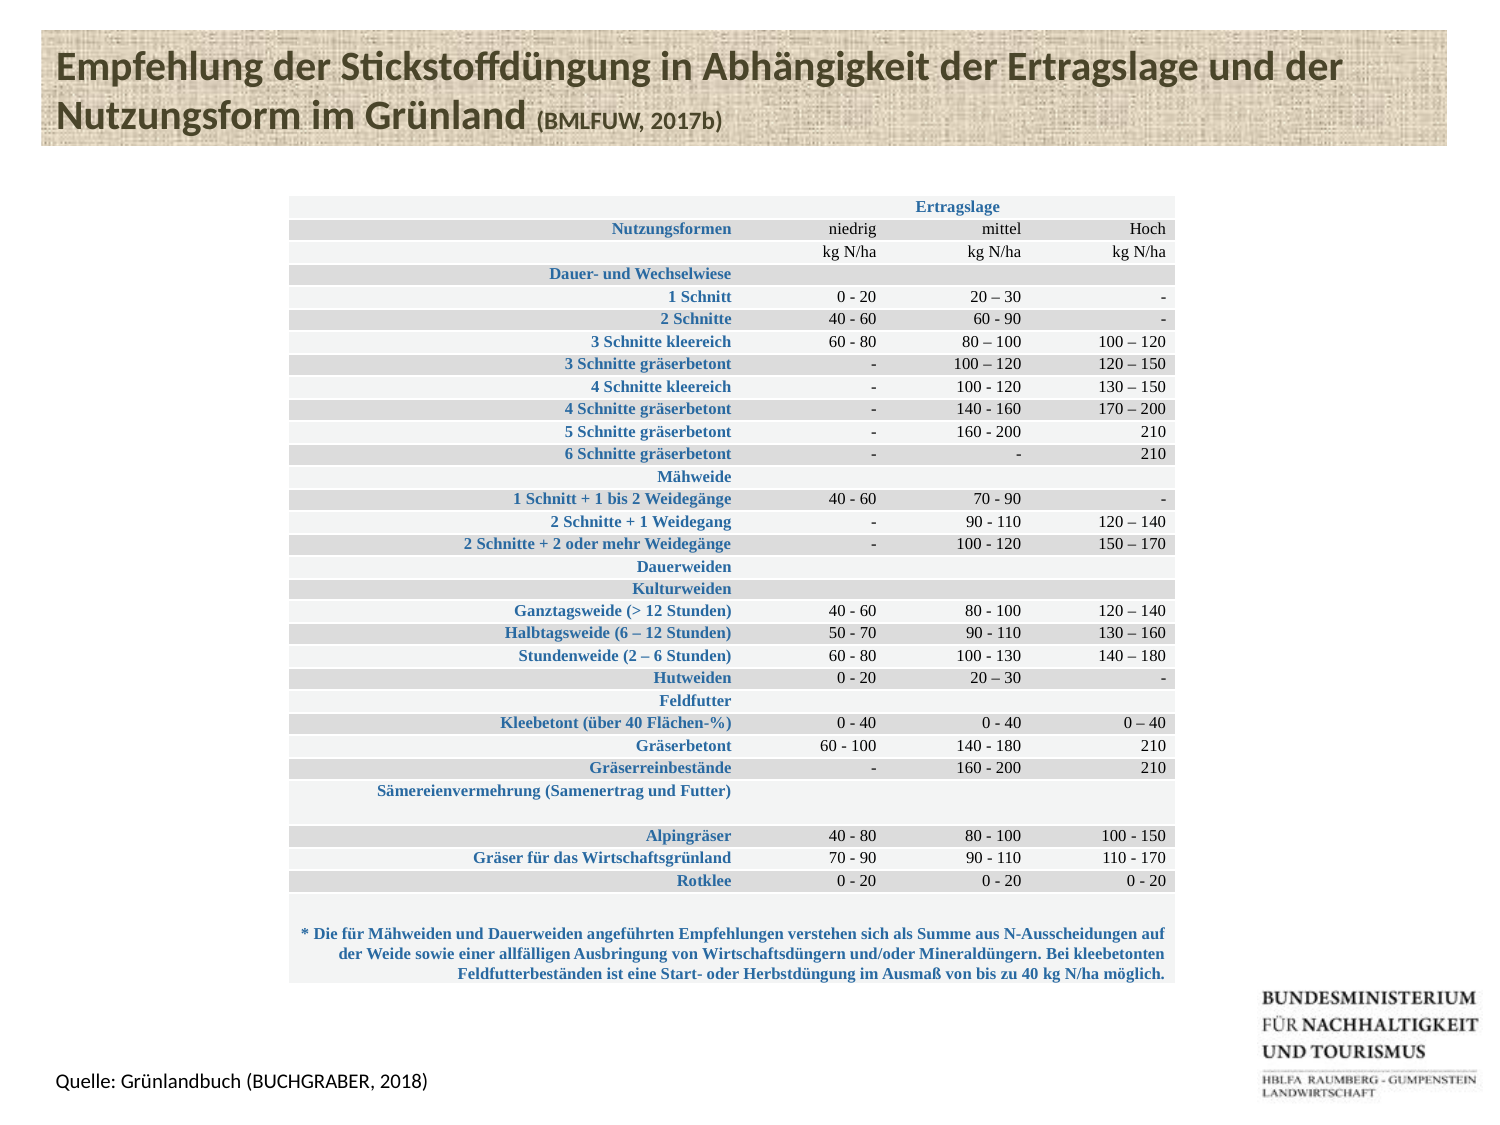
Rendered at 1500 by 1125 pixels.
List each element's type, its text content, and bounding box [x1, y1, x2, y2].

table_cell [741, 691, 886, 712]
table_cell - [1030, 310, 1175, 330]
table_cell Sämereienvermehrung (Samenertrag und Futter) [289, 781, 741, 824]
table_cell Nutzungsformen [289, 220, 741, 240]
text_box Empfehlung der Stickstoffdüngung in Abhängigkeit der Ertragslage und der Nutzungsform im Grünland (BMLFUW, 2017b) [41, 30, 1447, 146]
table_cell Kleebetont (über 40 Flächen-%) [289, 714, 741, 734]
table_cell 0 - 20 [1030, 871, 1175, 892]
table_cell 0 – 40 [1030, 714, 1175, 734]
table_cell 3 Schnitte kleereich [289, 332, 741, 353]
table_cell Stundenweide (2 – 6 Stunden) [289, 646, 741, 667]
table_cell 120 – 150 [1030, 355, 1175, 375]
table_cell 210 [1030, 445, 1175, 465]
table_cell 100 – 120 [886, 355, 1030, 375]
table_cell [741, 580, 886, 599]
table_cell 60 - 80 [741, 332, 886, 353]
table_cell 0 - 20 [886, 871, 1030, 892]
table_cell 0 - 20 [741, 871, 886, 892]
table_cell 170 – 200 [1030, 400, 1175, 420]
table_cell 160 - 200 [886, 759, 1030, 779]
table_cell 2 Schnitte + 2 oder mehr Weidegänge [289, 535, 741, 555]
table_cell 3 Schnitte gräserbetont [289, 355, 741, 375]
table_cell 90 - 110 [886, 624, 1030, 644]
table_cell 80 – 100 [886, 332, 1030, 353]
table_cell [741, 557, 886, 578]
table_cell kg N/ha [1030, 242, 1175, 263]
table_header [289, 196, 741, 218]
table_cell 20 – 30 [886, 287, 1030, 308]
table_cell Dauerweiden [289, 557, 741, 578]
table_cell 0 - 20 [741, 287, 886, 308]
table_cell Ganztagsweide (> 12 Stunden) [289, 601, 741, 622]
table_cell 40 - 60 [741, 601, 886, 622]
table_cell Hoch [1030, 220, 1175, 240]
table_cell Kulturweiden [289, 580, 741, 599]
table_cell 210 [1030, 422, 1175, 443]
table_cell 2 Schnitte + 1 Weidegang [289, 512, 741, 533]
table_cell 100 - 120 [886, 377, 1030, 398]
table_cell Gräserreinbestände [289, 759, 741, 779]
table_cell * Die für Mähweiden und Dauerweiden angeführten Empfehlungen verstehen sich als Summe aus N-Ausscheidungen auf der Weide sowie einer allfälligen Ausbringung von Wirtschaftsdüngern und/oder Mineraldüngern. Bei kleebetonten Feldfutterbeständen ist eine Start- oder Herbstdüngung im Ausmaß von bis zu 40 kg N/ha möglich. [289, 894, 1175, 983]
table_cell [1030, 580, 1175, 599]
table_cell [886, 265, 1030, 285]
table_cell [886, 580, 1030, 599]
table_cell 100 - 120 [886, 535, 1030, 555]
table_cell 140 - 160 [886, 400, 1030, 420]
table_cell 140 - 180 [886, 736, 1030, 757]
table_cell [1030, 265, 1175, 285]
table_cell kg N/ha [741, 242, 886, 263]
table_cell 60 - 100 [741, 736, 886, 757]
table_cell 40 - 60 [741, 490, 886, 510]
table_cell 60 - 80 [741, 646, 886, 667]
table_cell 120 – 140 [1030, 512, 1175, 533]
table_cell 130 – 160 [1030, 624, 1175, 644]
table_cell Hutweiden [289, 669, 741, 689]
table_cell - [741, 759, 886, 779]
table_cell mittel [886, 220, 1030, 240]
table_cell 130 – 150 [1030, 377, 1175, 398]
table_cell [886, 781, 1030, 824]
table_cell 160 - 200 [886, 422, 1030, 443]
table_cell 40 - 80 [741, 826, 886, 847]
table_cell 60 - 90 [886, 310, 1030, 330]
table_cell 5 Schnitte gräserbetont [289, 422, 741, 443]
table_cell 0 - 40 [886, 714, 1030, 734]
table_cell 150 – 170 [1030, 535, 1175, 555]
picture [1257, 979, 1483, 1105]
table_cell - [741, 445, 886, 465]
table_cell [741, 467, 886, 488]
table_cell 20 – 30 [886, 669, 1030, 689]
table_cell 4 Schnitte gräserbetont [289, 400, 741, 420]
table_cell 100 – 120 [1030, 332, 1175, 353]
table_cell 210 [1030, 759, 1175, 779]
table_cell [741, 265, 886, 285]
table_cell - [886, 445, 1030, 465]
table_cell 80 - 100 [886, 601, 1030, 622]
table_cell 70 - 90 [886, 490, 1030, 510]
table_cell [1030, 467, 1175, 488]
table_cell Feldfutter [289, 691, 741, 712]
table_cell 80 - 100 [886, 826, 1030, 847]
table_cell - [741, 377, 886, 398]
table_cell 0 - 20 [741, 669, 886, 689]
table_cell - [741, 535, 886, 555]
table_cell 40 - 60 [741, 310, 886, 330]
table_cell Halbtagsweide (6 – 12 Stunden) [289, 624, 741, 644]
table_cell 90 - 110 [886, 849, 1030, 869]
table_cell Mähweide [289, 467, 741, 488]
table_cell 50 - 70 [741, 624, 886, 644]
table_cell niedrig [741, 220, 886, 240]
table_cell - [741, 512, 886, 533]
table_cell [1030, 781, 1175, 824]
table_cell 90 - 110 [886, 512, 1030, 533]
table_cell 210 [1030, 736, 1175, 757]
table_cell - [1030, 490, 1175, 510]
table_cell [886, 467, 1030, 488]
table_cell [1030, 691, 1175, 712]
table_cell [741, 781, 886, 824]
table_cell 140 – 180 [1030, 646, 1175, 667]
text_box Quelle: Grünlandbuch (BUCHGRABER, 2018) [40, 1060, 880, 1101]
table_cell 2 Schnitte [289, 310, 741, 330]
table_cell 120 – 140 [1030, 601, 1175, 622]
table_cell 1 Schnitt + 1 bis 2 Weidegänge [289, 490, 741, 510]
table_cell 6 Schnitte gräserbetont [289, 445, 741, 465]
table_cell - [1030, 287, 1175, 308]
table_cell 100 - 150 [1030, 826, 1175, 847]
table_cell Rotklee [289, 871, 741, 892]
table_cell [289, 242, 741, 263]
table_cell 70 - 90 [741, 849, 886, 869]
table_cell 110 - 170 [1030, 849, 1175, 869]
table_cell 0 - 40 [741, 714, 886, 734]
table_cell Gräser für das Wirtschaftsgrünland [289, 849, 741, 869]
table_cell 1 Schnitt [289, 287, 741, 308]
table_cell Alpingräser [289, 826, 741, 847]
table_cell - [1030, 669, 1175, 689]
table_cell [886, 691, 1030, 712]
table_cell - [741, 400, 886, 420]
table_cell 4 Schnitte kleereich [289, 377, 741, 398]
table_cell [886, 557, 1030, 578]
table_header Ertragslage [741, 196, 1175, 218]
table_cell Gräserbetont [289, 736, 741, 757]
table_cell - [741, 422, 886, 443]
table_cell - [741, 355, 886, 375]
table_cell Dauer- und Wechselwiese [289, 265, 741, 285]
table_cell [1030, 557, 1175, 578]
table_cell kg N/ha [886, 242, 1030, 263]
table_cell 100 - 130 [886, 646, 1030, 667]
